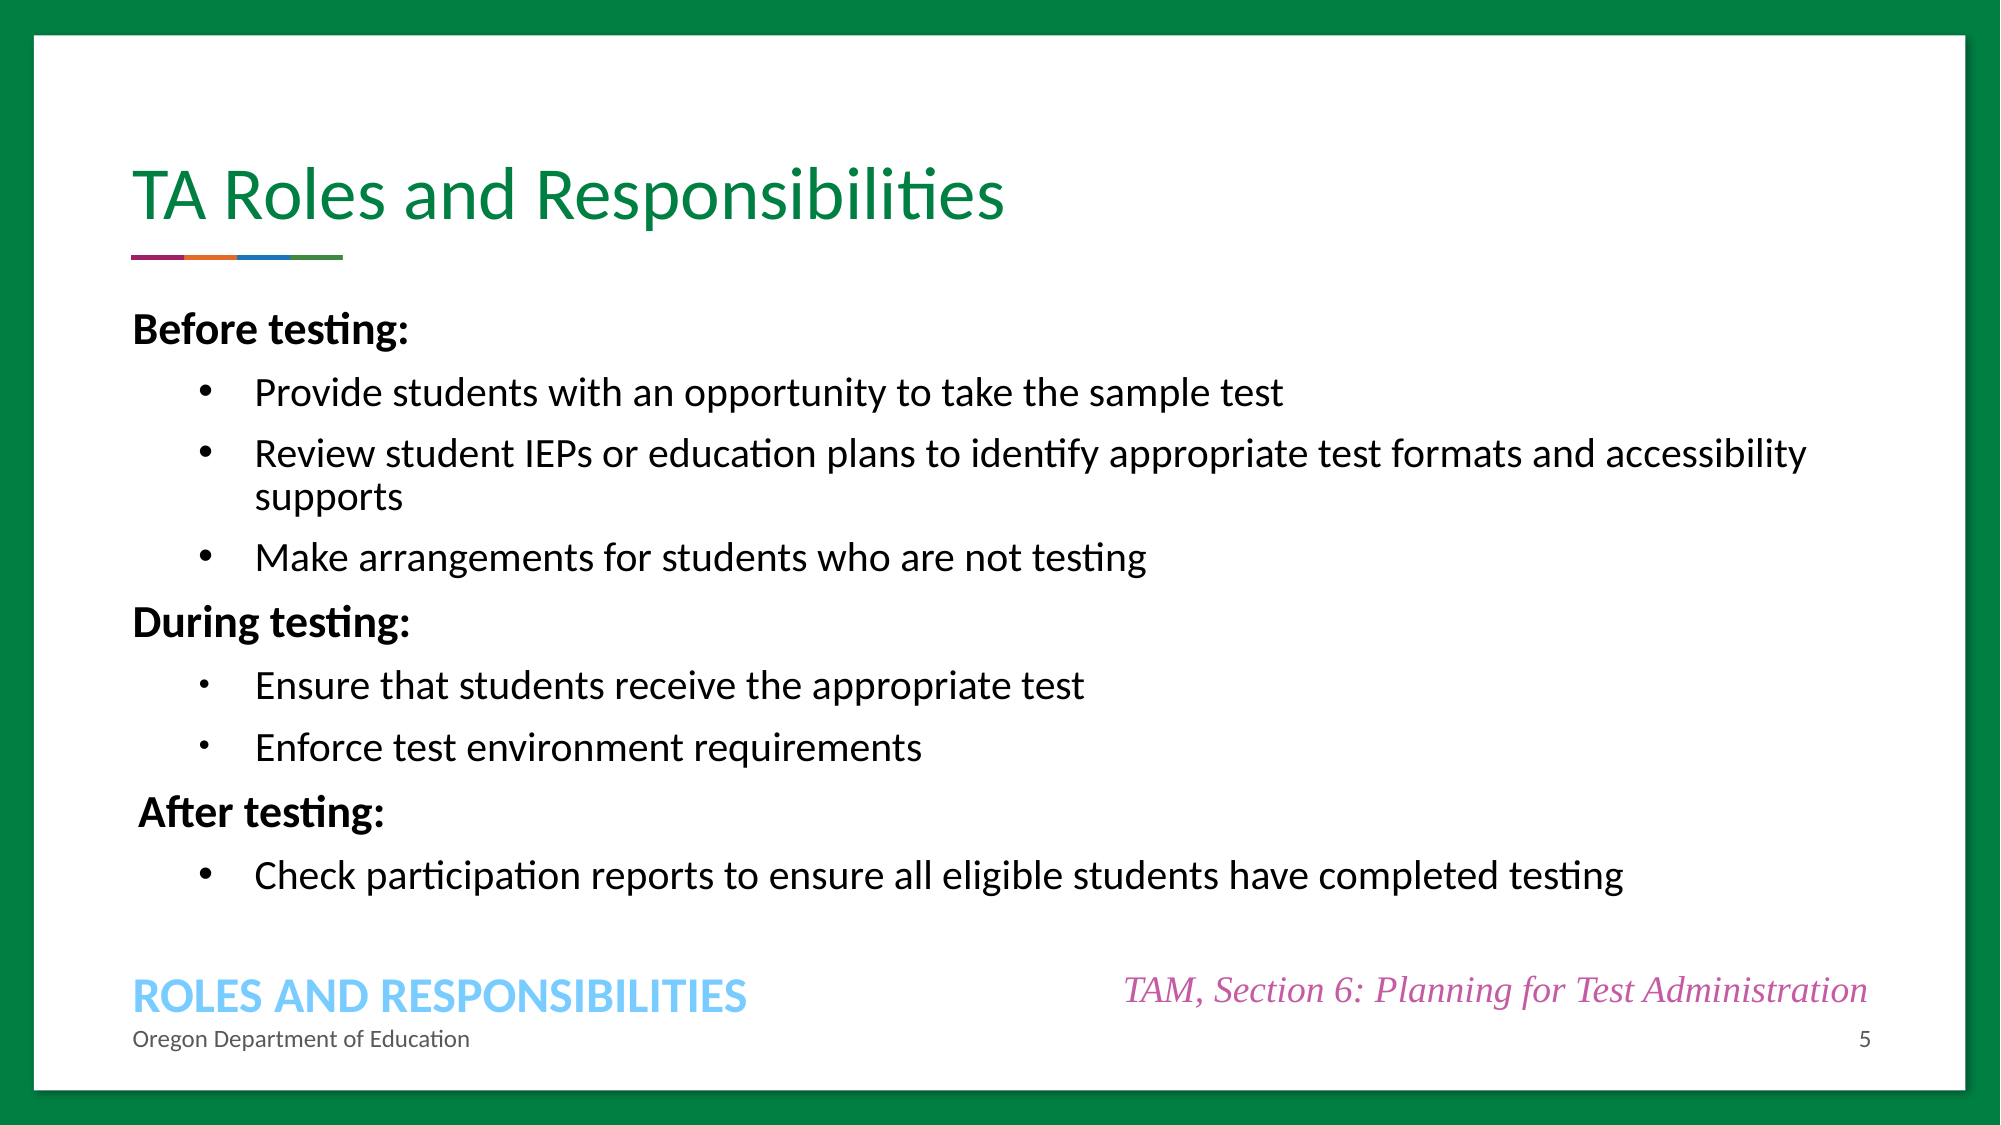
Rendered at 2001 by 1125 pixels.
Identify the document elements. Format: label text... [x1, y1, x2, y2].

footer Oregon Department of Education [117, 1007, 588, 1068]
picture [131, 255, 343, 260]
list Before testing: Provide students with an opportunity to take the sample test Review student IEPs or education plans to identify appropriate test formats and accessibility supports Make arrangements for students who are not testing During testing: Ensure that students receive the appropriate test Enforce test environment requirements After testing: Check participation reports to ensure all eligible students have completed testing [117, 299, 1887, 974]
title TA Roles and Responsibilities [117, 75, 1887, 244]
text_box Roles and Responsibilities [117, 974, 1293, 1030]
slide_number 5 [1412, 1007, 1887, 1068]
text_box TAM, Section 6: Planning for Test Administration [1107, 957, 1884, 1018]
